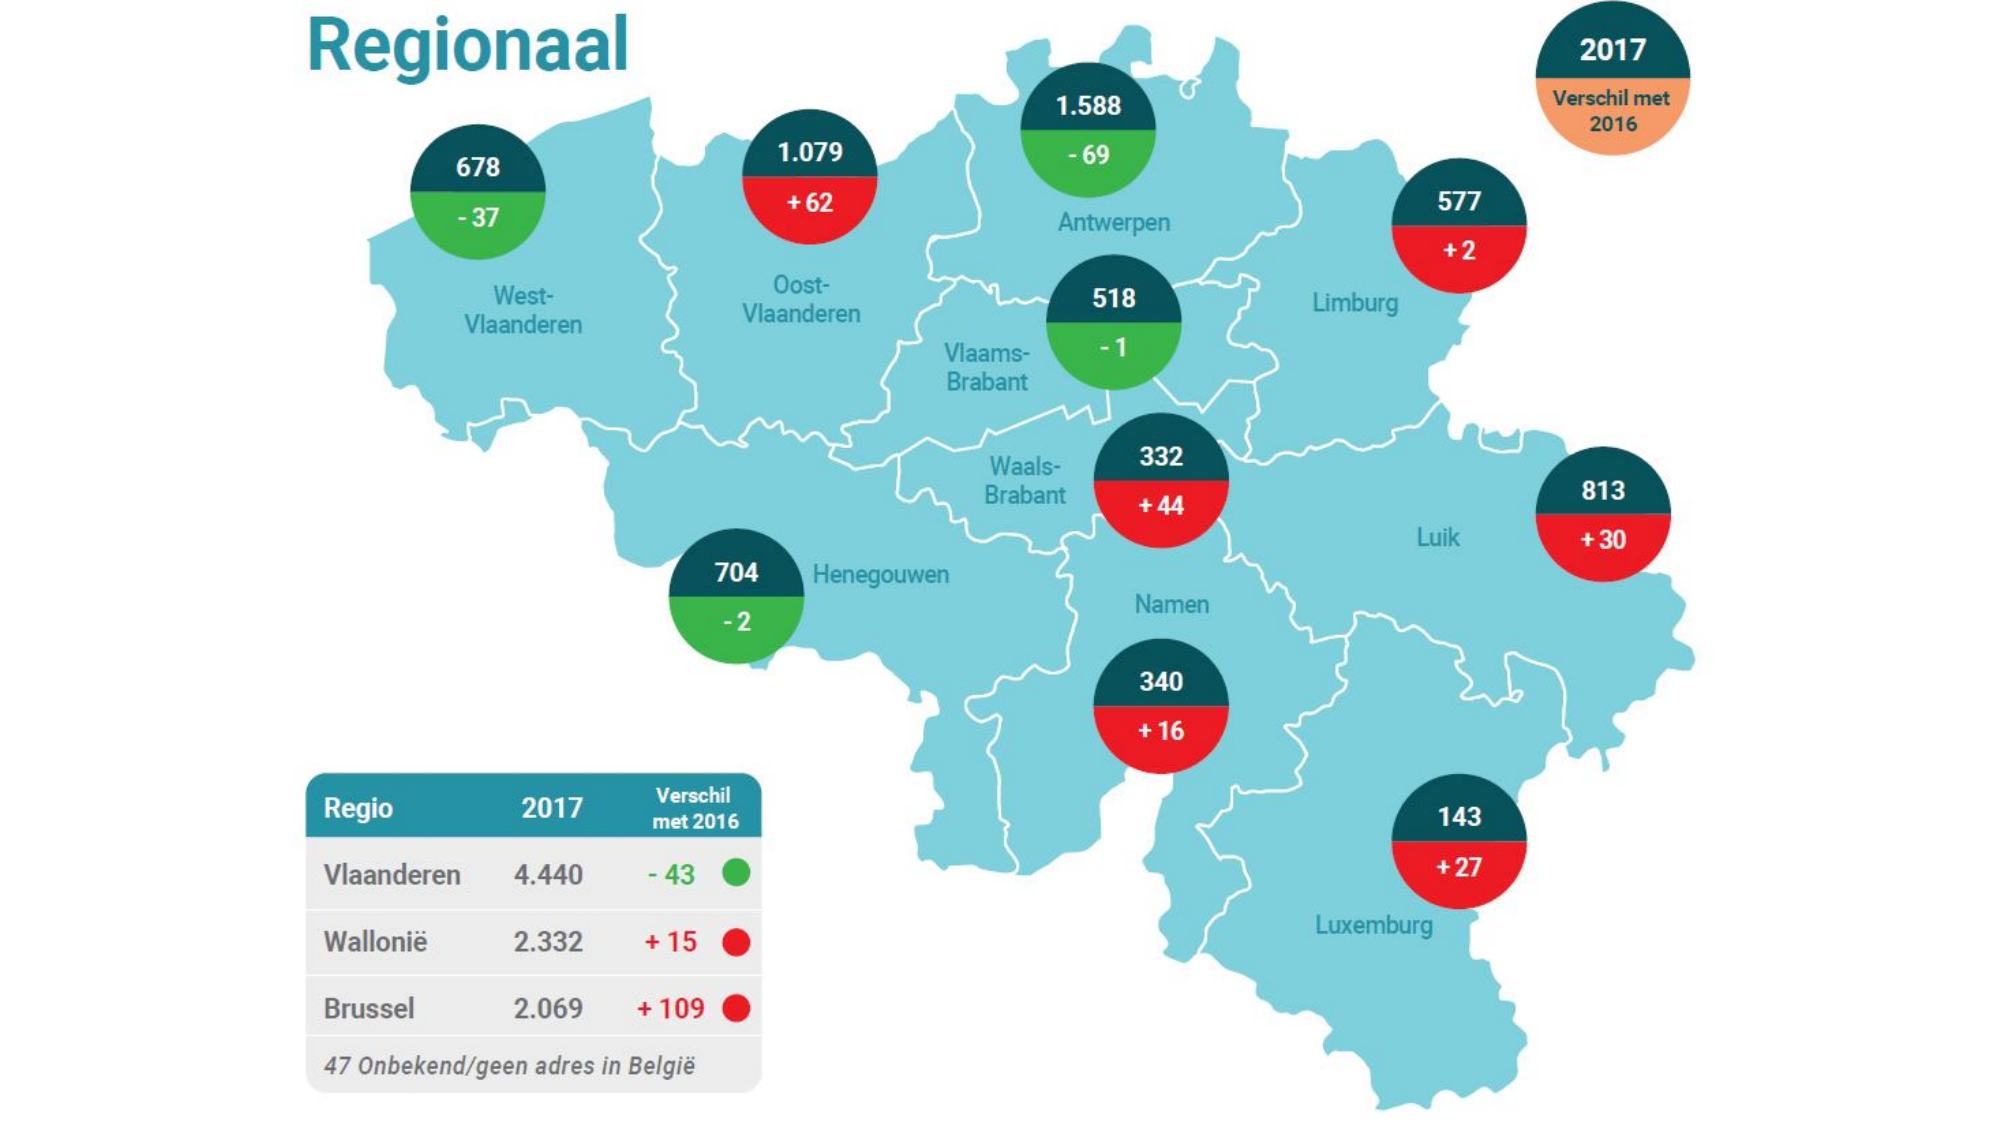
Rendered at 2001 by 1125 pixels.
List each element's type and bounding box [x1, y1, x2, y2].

picture [251, 0, 1749, 1125]
